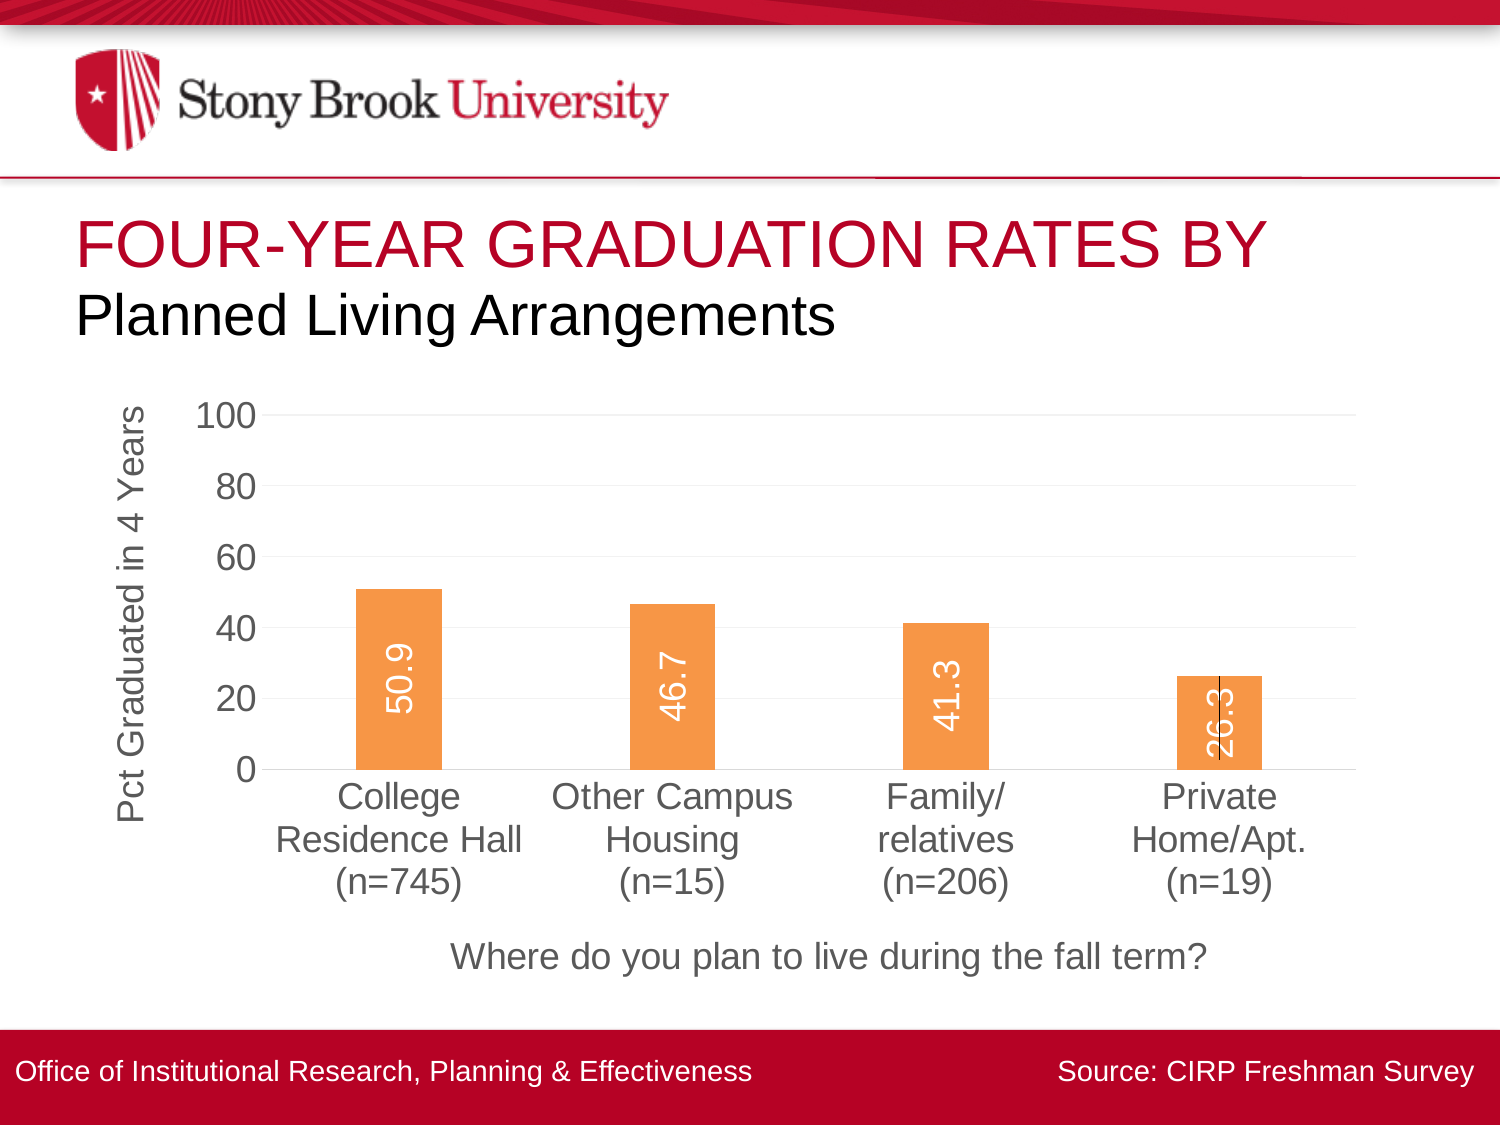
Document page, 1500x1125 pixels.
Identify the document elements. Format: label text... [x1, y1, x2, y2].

list Four-Year Graduation Rates By [75, 192, 1425, 324]
chart [76, 393, 1428, 994]
picture [0, 0, 1500, 25]
list Planned Living Arrangements [75, 324, 1425, 345]
